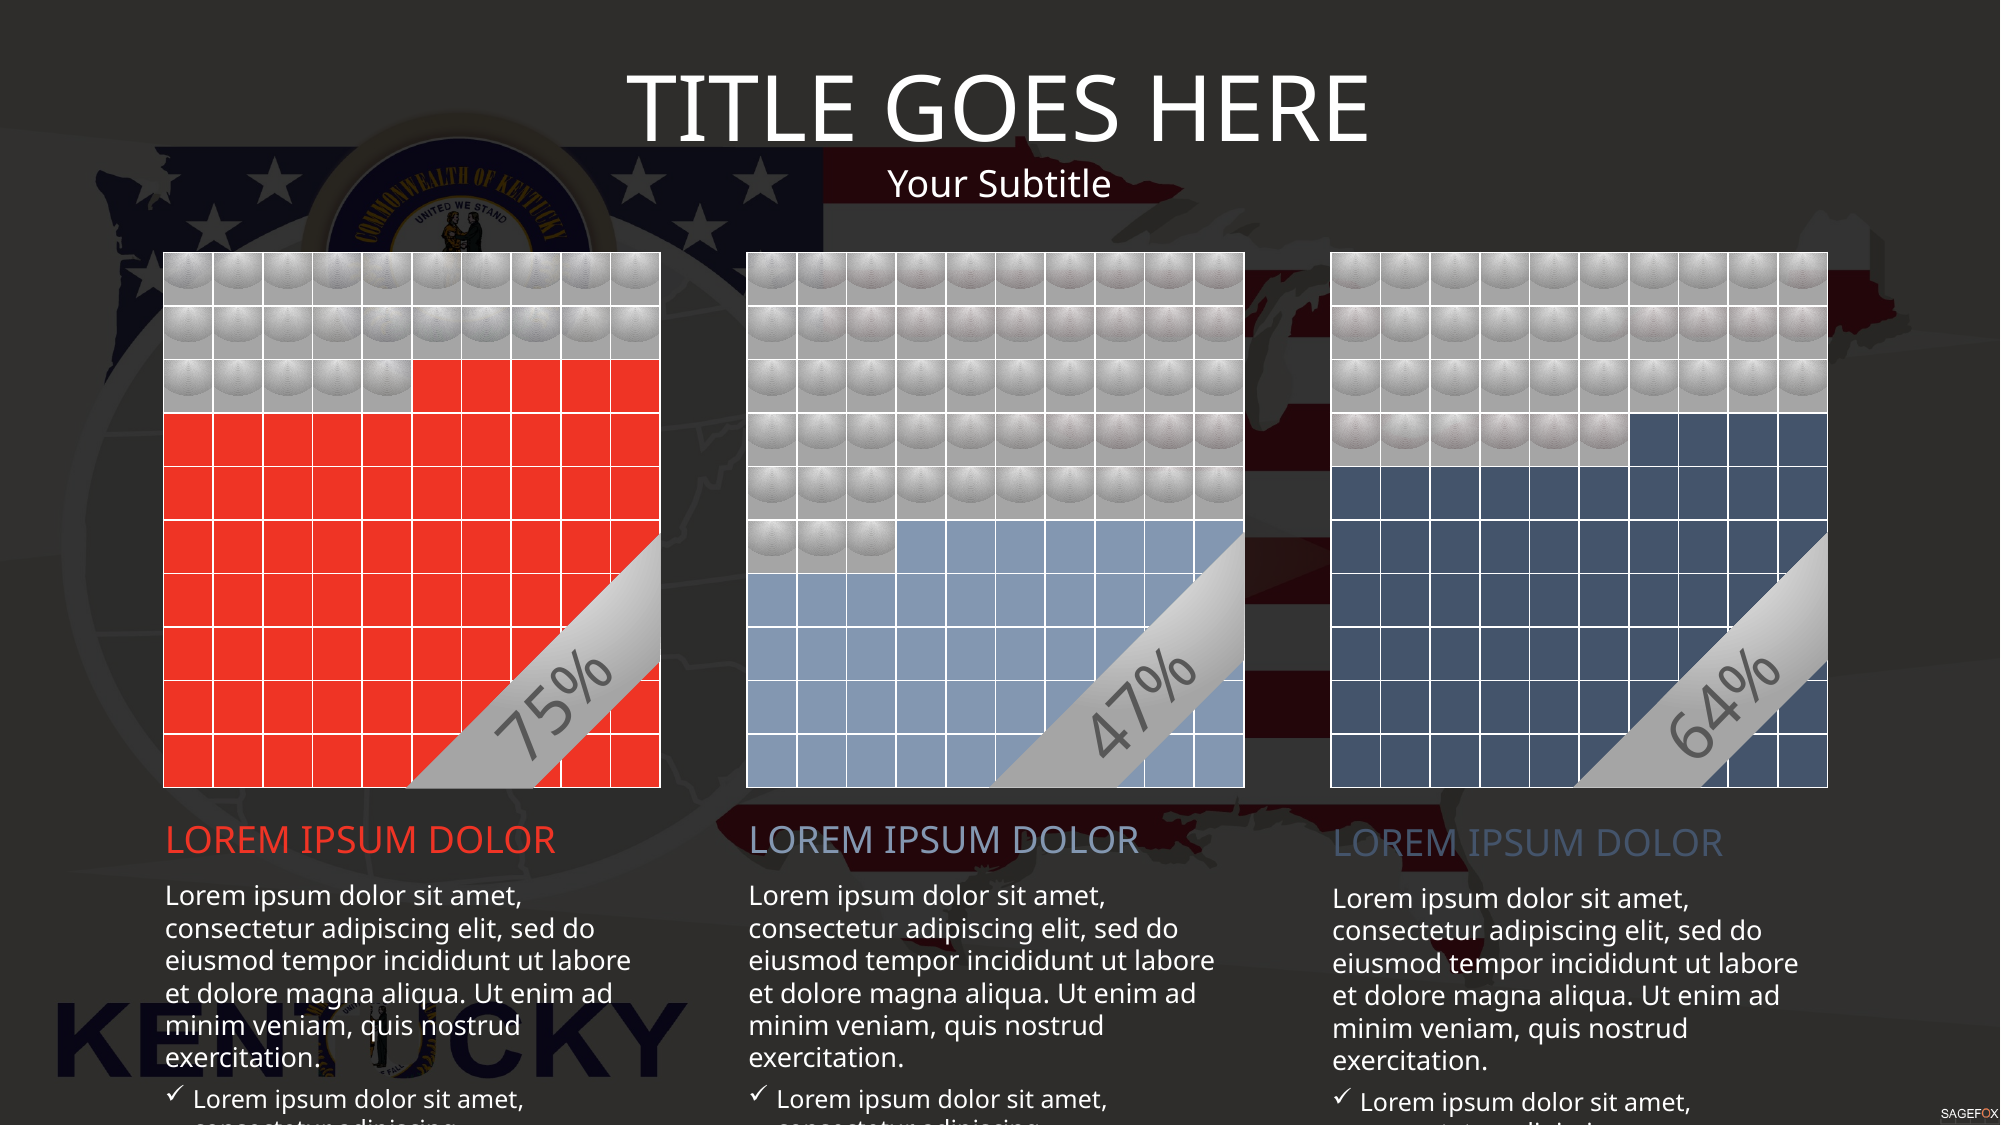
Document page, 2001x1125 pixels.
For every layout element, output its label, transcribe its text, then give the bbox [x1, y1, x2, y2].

table_cell [1679, 360, 1727, 412]
table_cell [1530, 521, 1578, 573]
table_cell [798, 414, 846, 466]
table_cell [847, 681, 895, 733]
table_cell [897, 628, 945, 680]
table_cell [847, 574, 895, 626]
table_cell [748, 307, 796, 359]
table_cell [1431, 681, 1479, 733]
table_cell [264, 521, 312, 573]
table_cell [264, 467, 312, 519]
table_cell [1779, 521, 1827, 532]
table_cell [847, 735, 895, 787]
table_cell [1481, 681, 1529, 733]
table_cell [1729, 467, 1777, 519]
table_cell [1530, 360, 1578, 412]
table_cell [1580, 521, 1628, 532]
table_cell [164, 681, 212, 733]
table_cell [363, 628, 405, 680]
table_cell [1431, 360, 1479, 412]
table_header [562, 253, 610, 305]
table_cell [313, 628, 361, 680]
table_cell [1729, 521, 1777, 532]
table_header [1332, 253, 1380, 305]
table_cell [1431, 628, 1479, 680]
table_cell [1679, 414, 1727, 466]
table_cell [1145, 360, 1193, 412]
table_cell [462, 360, 510, 412]
table_cell [947, 414, 995, 466]
table_cell [1046, 467, 1094, 519]
table_cell [1431, 414, 1479, 466]
text_box LOREM IPSUM DOLOR Lorem ipsum dolor sit amet, consectetur adipiscing elit, sed do eiusmod tempor incididunt ut labore et dolore magna aliqua. Ut enim ad minim veniam, quis nostrud exercitation. Lorem ipsum dolor sit amet, consectetur adipiscing [733, 808, 1245, 1125]
table_header [512, 253, 560, 305]
table_cell [562, 414, 610, 466]
table_cell [413, 521, 461, 533]
table_header [1046, 253, 1094, 305]
table_cell [1630, 521, 1678, 532]
table_cell [897, 521, 945, 573]
table_cell [1195, 467, 1243, 519]
table_cell [1332, 628, 1380, 680]
text_box LOREM IPSUM DOLOR Lorem ipsum dolor sit amet, consectetur adipiscing elit, sed do eiusmod tempor incididunt ut labore et dolore magna aliqua. Ut enim ad minim veniam, quis nostrud exercitation. Lorem ipsum dolor sit amet, consectetur adipiscing [150, 808, 661, 1125]
table_cell [1381, 574, 1429, 626]
table_header [847, 253, 895, 305]
table_cell [313, 360, 361, 412]
table_cell [1530, 628, 1572, 680]
table_header [748, 253, 796, 305]
table_cell [1381, 521, 1429, 573]
table_cell [264, 414, 312, 466]
table_cell [1431, 467, 1479, 519]
table_cell [1195, 414, 1243, 466]
table_cell [947, 307, 995, 359]
table_cell [264, 360, 312, 412]
table_header [1481, 253, 1529, 305]
table_cell [798, 521, 846, 573]
table_cell [363, 414, 411, 466]
table_cell [947, 360, 995, 412]
table_cell [562, 521, 610, 533]
table_cell [1481, 414, 1529, 466]
table_header [1381, 253, 1429, 305]
table_cell [1779, 307, 1827, 359]
table_cell [897, 414, 945, 466]
table_cell [1381, 467, 1429, 519]
table_cell [1046, 414, 1094, 466]
table_cell [847, 521, 895, 573]
table_cell [847, 467, 895, 519]
table_cell [413, 467, 461, 519]
table_cell [214, 735, 262, 787]
table_cell [1381, 681, 1429, 733]
table_cell [1580, 307, 1628, 359]
table_cell [847, 307, 895, 359]
table_cell [313, 307, 361, 359]
table_cell [1332, 521, 1380, 573]
table_cell [1046, 521, 1094, 532]
table_cell [748, 628, 796, 680]
table_header [611, 253, 659, 305]
table_cell [1145, 467, 1193, 519]
table_cell [611, 414, 659, 466]
table_cell [1381, 628, 1429, 680]
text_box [989, 532, 1245, 788]
table_cell [1481, 735, 1529, 787]
table_cell [1381, 360, 1429, 412]
table_cell [1381, 414, 1429, 466]
table_cell [512, 467, 560, 519]
table_cell [748, 735, 796, 787]
table_cell [1580, 360, 1628, 412]
table_cell [562, 307, 610, 359]
table_cell [897, 307, 945, 359]
table_cell [996, 307, 1044, 359]
table_header [264, 253, 312, 305]
table_cell [512, 360, 560, 412]
table_cell [1729, 414, 1777, 466]
table_cell [847, 414, 895, 466]
table_cell [1431, 735, 1479, 787]
table_header [897, 253, 945, 305]
table_cell [798, 360, 846, 412]
table_cell [1530, 735, 1572, 787]
table_cell [947, 467, 995, 519]
table_cell [947, 735, 989, 787]
table_cell [798, 628, 846, 680]
table_cell [413, 360, 461, 412]
table_cell [1096, 414, 1144, 466]
table_cell [897, 681, 945, 733]
table_cell [1431, 307, 1479, 359]
table_cell [1332, 735, 1380, 787]
table_cell [1481, 574, 1529, 626]
table_cell [313, 574, 361, 626]
table_cell [1046, 307, 1094, 359]
table_cell [562, 360, 610, 412]
table_cell [1630, 414, 1678, 466]
table_cell [214, 574, 262, 626]
table_cell [1481, 360, 1529, 412]
table_cell [611, 360, 659, 412]
table_cell [1431, 521, 1479, 573]
table_header [1729, 253, 1777, 305]
table_cell [1679, 307, 1727, 359]
table_cell [313, 521, 361, 573]
table_cell [313, 735, 361, 787]
table_header [1195, 253, 1243, 305]
table_cell [164, 467, 212, 519]
table_cell [947, 681, 989, 733]
table_cell [897, 360, 945, 412]
table_cell [214, 414, 262, 466]
table_cell [897, 735, 945, 787]
table_cell [847, 360, 895, 412]
table_header [1580, 253, 1628, 305]
table_cell [1530, 574, 1572, 626]
table_cell [264, 681, 312, 733]
table_header [1145, 253, 1193, 305]
table_cell [164, 360, 212, 412]
table_cell [996, 414, 1044, 466]
table_cell [1630, 307, 1678, 359]
table_header [1530, 253, 1578, 305]
table_cell [1431, 574, 1479, 626]
table_cell [363, 467, 411, 519]
table_cell [1381, 735, 1429, 787]
table_cell [1046, 360, 1094, 412]
table_cell [1332, 574, 1380, 626]
table_cell [1096, 467, 1144, 519]
table_header [1679, 253, 1727, 305]
table_cell [214, 467, 262, 519]
table_cell [1332, 681, 1380, 733]
table_header [1431, 253, 1479, 305]
table_cell [1530, 307, 1578, 359]
table_cell [313, 467, 361, 519]
table_cell [798, 735, 846, 787]
table_header [1630, 253, 1678, 305]
table_cell [1096, 360, 1144, 412]
table_header [1779, 253, 1827, 305]
table_cell [1779, 360, 1827, 412]
table_cell [1530, 467, 1578, 519]
table_cell [1530, 414, 1578, 466]
table_cell [1096, 521, 1144, 532]
table_cell [1195, 521, 1243, 532]
table_cell [1779, 414, 1827, 466]
table_cell [798, 681, 846, 733]
table_cell [164, 628, 212, 680]
table_cell [164, 307, 212, 359]
table_cell [1332, 414, 1380, 466]
table_cell [611, 307, 659, 359]
picture [0, 0, 2001, 1125]
table_cell [264, 574, 312, 626]
table_cell [214, 360, 262, 412]
table_cell [363, 735, 405, 787]
table_cell [1381, 307, 1429, 359]
table_cell [264, 735, 312, 787]
table_cell [164, 414, 212, 466]
table_cell [462, 414, 510, 466]
table_cell [413, 307, 461, 359]
table_cell [462, 307, 510, 359]
table_cell [313, 414, 361, 466]
table_cell [264, 307, 312, 359]
table_cell [164, 521, 212, 573]
table_cell [947, 574, 989, 626]
table_cell [214, 681, 262, 733]
table_header [413, 253, 461, 305]
table_cell [1096, 307, 1144, 359]
table_cell [1145, 414, 1193, 466]
table_cell [562, 467, 610, 519]
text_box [405, 533, 661, 789]
table_cell [512, 307, 560, 359]
table_cell [1145, 307, 1193, 359]
table_cell [413, 414, 461, 466]
table_cell [313, 681, 361, 733]
table_cell [1630, 360, 1678, 412]
table_cell [1679, 467, 1727, 519]
table_cell [1679, 521, 1727, 532]
table_cell [897, 467, 945, 519]
table_cell [847, 628, 895, 680]
table_cell [363, 521, 411, 573]
table_cell [798, 307, 846, 359]
table_cell [164, 735, 212, 787]
table_cell [996, 360, 1044, 412]
table_header [947, 253, 995, 305]
table_cell [1729, 307, 1777, 359]
table_cell [462, 467, 510, 519]
table_cell [996, 467, 1044, 519]
table_cell [363, 574, 405, 626]
table_cell [1580, 467, 1628, 519]
table_cell [1145, 521, 1193, 532]
table_cell [512, 414, 560, 466]
table_cell [1729, 360, 1777, 412]
table_cell [363, 360, 411, 412]
table_cell [611, 467, 659, 519]
table_cell [1481, 521, 1529, 573]
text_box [1572, 532, 1828, 788]
table_cell [1332, 360, 1380, 412]
table_cell [748, 521, 796, 573]
table_header [363, 253, 411, 305]
table_cell [1195, 307, 1243, 359]
table_header [798, 253, 846, 305]
table_cell [1580, 414, 1628, 466]
text_box TITLE GOES HERE Your Subtitle [548, 42, 1452, 212]
table_header [462, 253, 510, 305]
table_header [1096, 253, 1144, 305]
table_cell [897, 574, 945, 626]
table_cell [748, 467, 796, 519]
table_cell [1332, 307, 1380, 359]
table_cell [512, 521, 560, 533]
table_cell [1195, 360, 1243, 412]
table_cell [611, 521, 659, 533]
table_header [164, 253, 212, 305]
table_cell [363, 307, 411, 359]
table_cell [798, 574, 846, 626]
table_cell [748, 360, 796, 412]
table_cell [363, 681, 405, 733]
table_cell [1481, 628, 1529, 680]
table_cell [214, 307, 262, 359]
table_cell [1481, 307, 1529, 359]
table_cell [214, 521, 262, 573]
table_cell [1530, 681, 1572, 733]
table_cell [947, 521, 995, 573]
table_cell [947, 628, 989, 680]
table_cell [214, 628, 262, 680]
table_cell [748, 414, 796, 466]
table_cell [748, 681, 796, 733]
table_cell [1630, 467, 1678, 519]
table_cell [748, 574, 796, 626]
table_cell [996, 521, 1044, 532]
table_header [313, 253, 361, 305]
table_cell [462, 521, 510, 533]
table_header [996, 253, 1044, 305]
table_cell [798, 467, 846, 519]
table_cell [1481, 467, 1529, 519]
table_cell [1332, 467, 1380, 519]
text_box LOREM IPSUM DOLOR Lorem ipsum dolor sit amet, consectetur adipiscing elit, sed do eiusmod tempor incididunt ut labore et dolore magna aliqua. Ut enim ad minim veniam, quis nostrud exercitation. Lorem ipsum dolor sit amet, consectetur adipiscing [1317, 811, 1828, 1125]
table_header [214, 253, 262, 305]
table_cell [264, 628, 312, 680]
table_cell [164, 574, 212, 626]
table_cell [1779, 467, 1827, 519]
